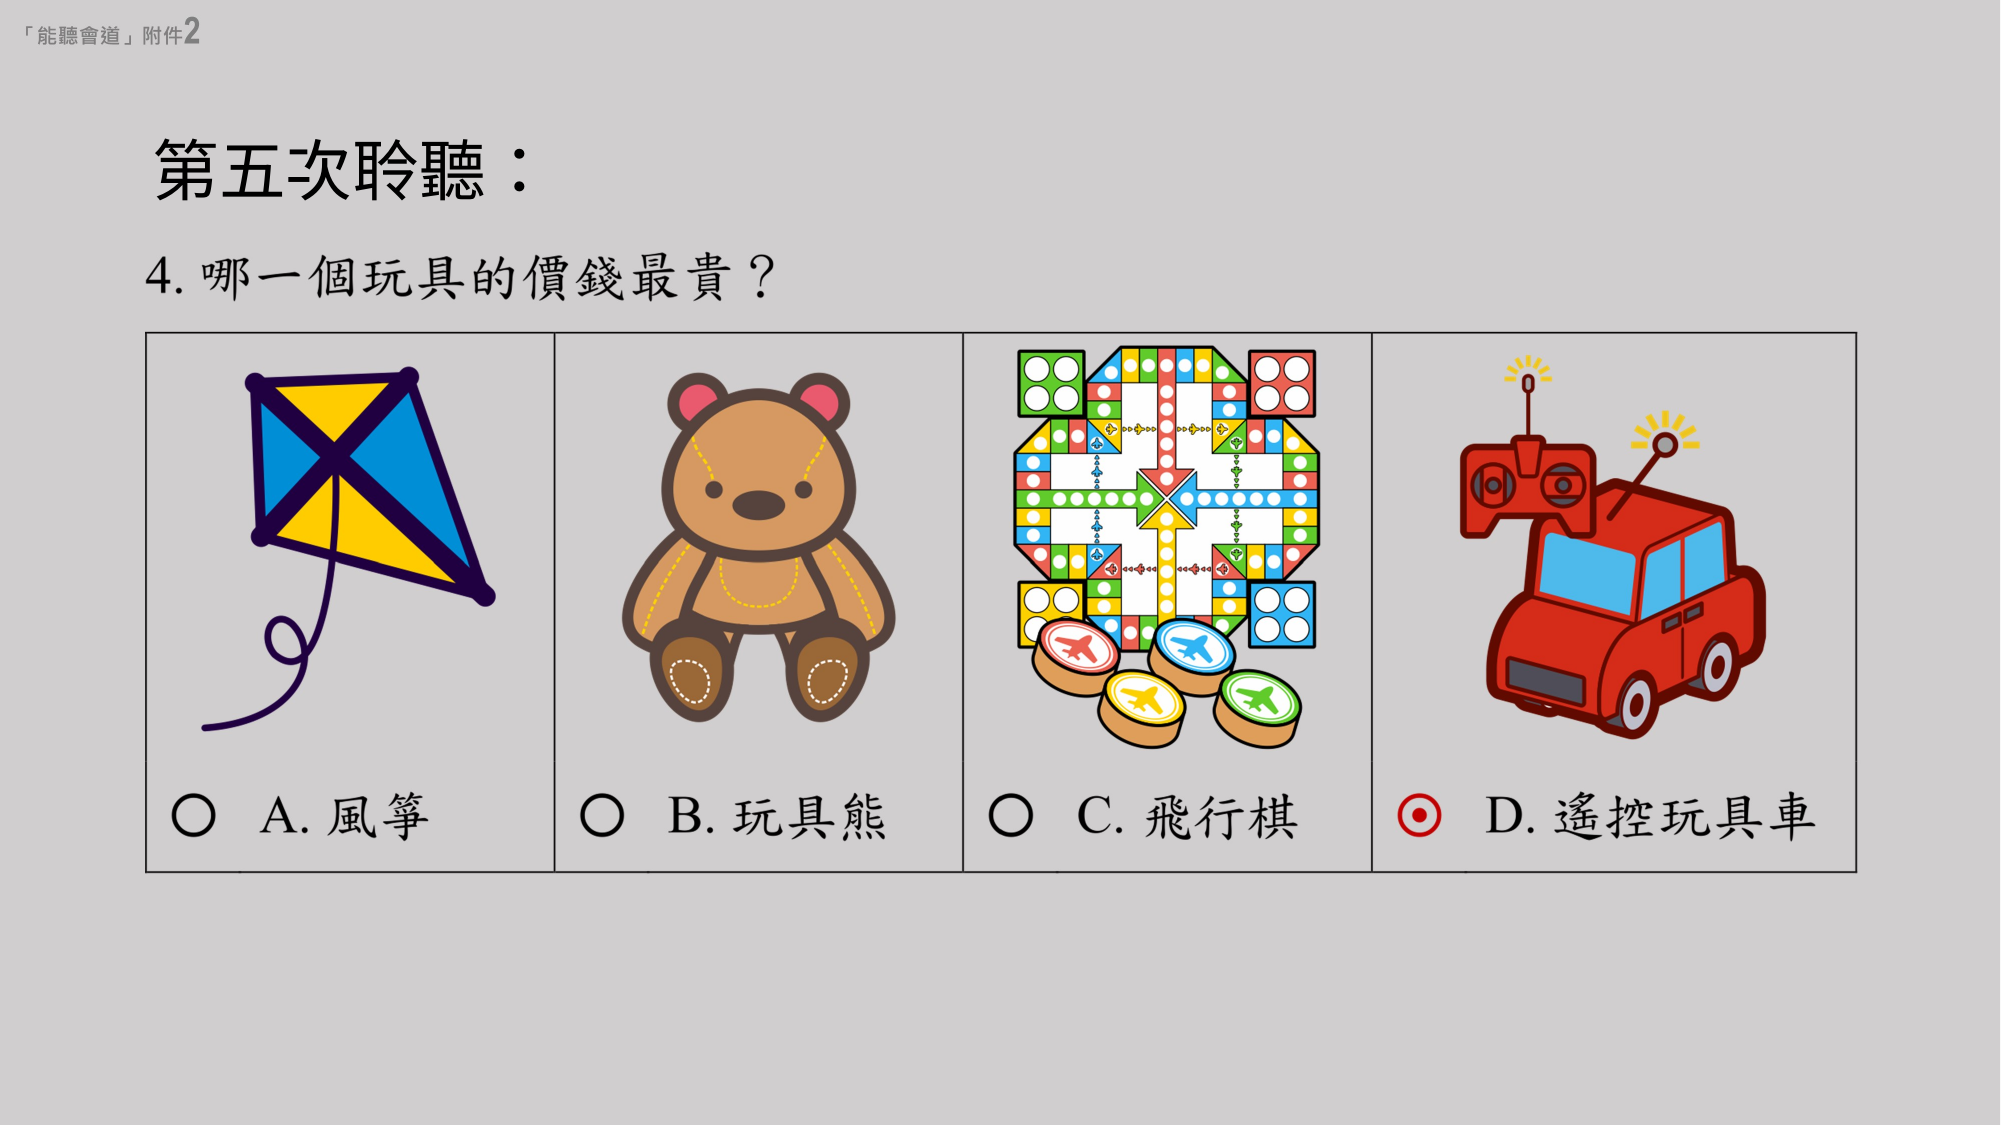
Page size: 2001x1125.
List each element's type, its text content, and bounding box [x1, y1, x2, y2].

picture [0, 0, 2001, 1125]
text_box 第五次聆聽： [137, 120, 1000, 266]
